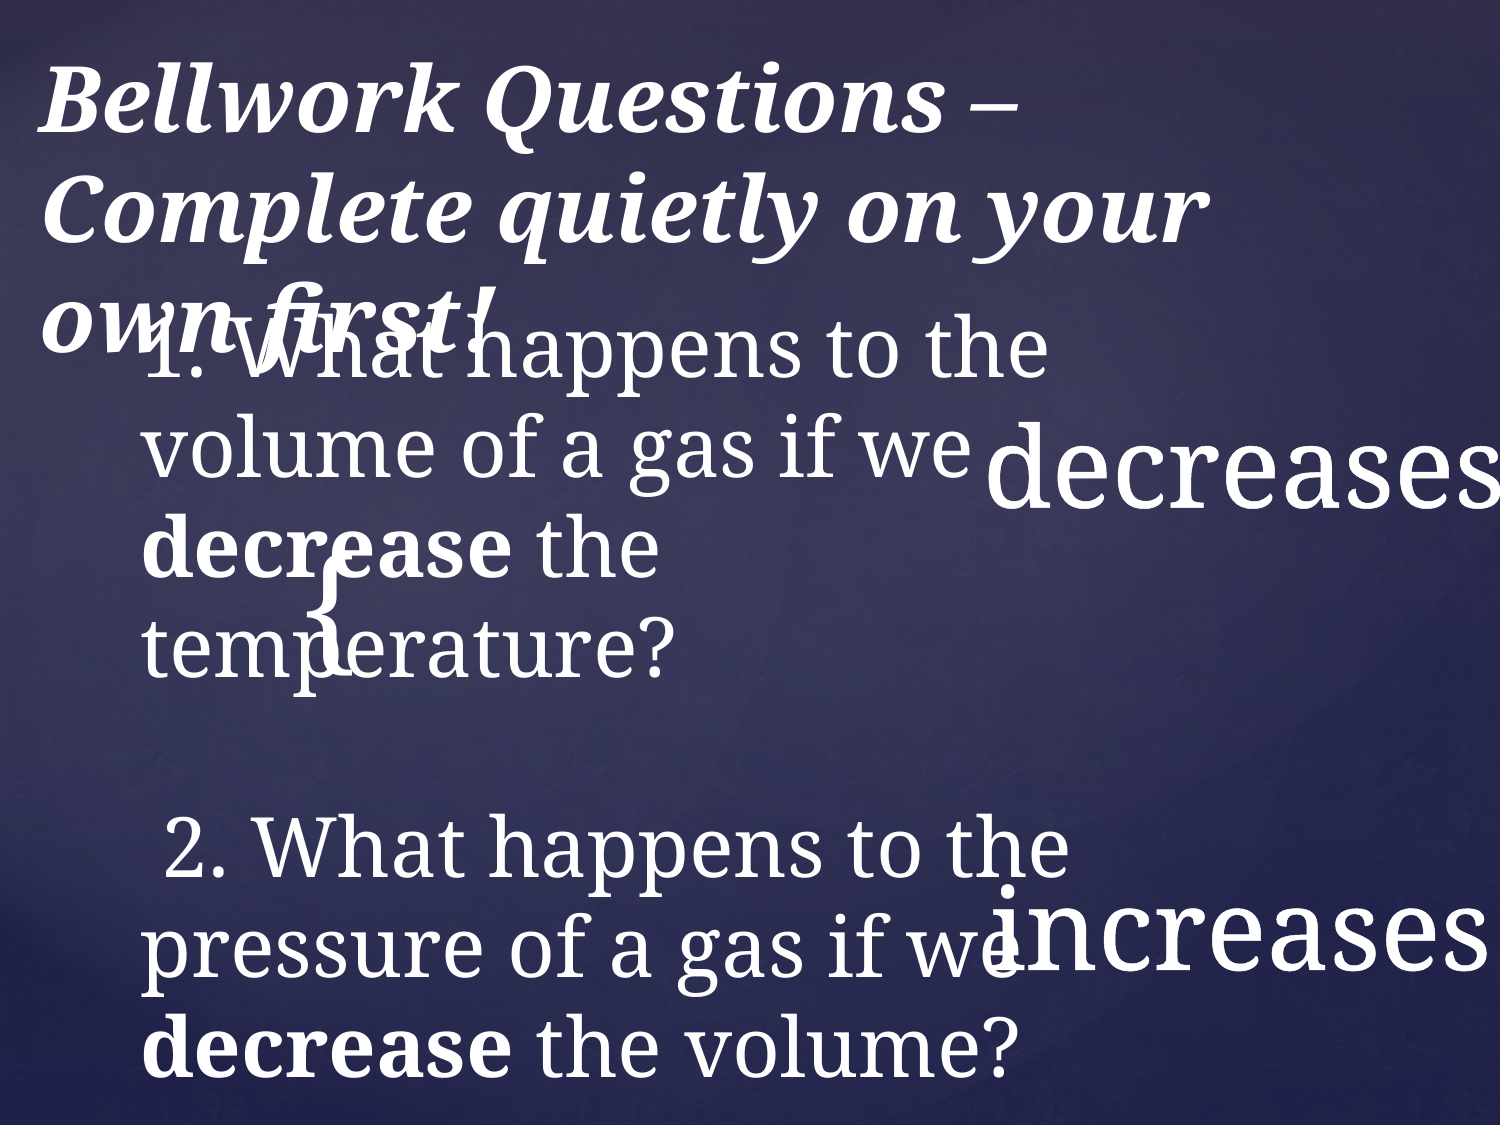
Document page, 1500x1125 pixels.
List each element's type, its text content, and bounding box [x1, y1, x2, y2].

subtitle 1. What happens to the volume of a gas if we decrease the temperature? 2. What happens to the pressure of a gas if we decrease the volume? [125, 637, 1138, 750]
text_box decreases [967, 387, 1500, 538]
title Bellwork Questions – Complete quietly on your own first! [24, 24, 1263, 379]
text_box increases [974, 849, 1500, 1000]
